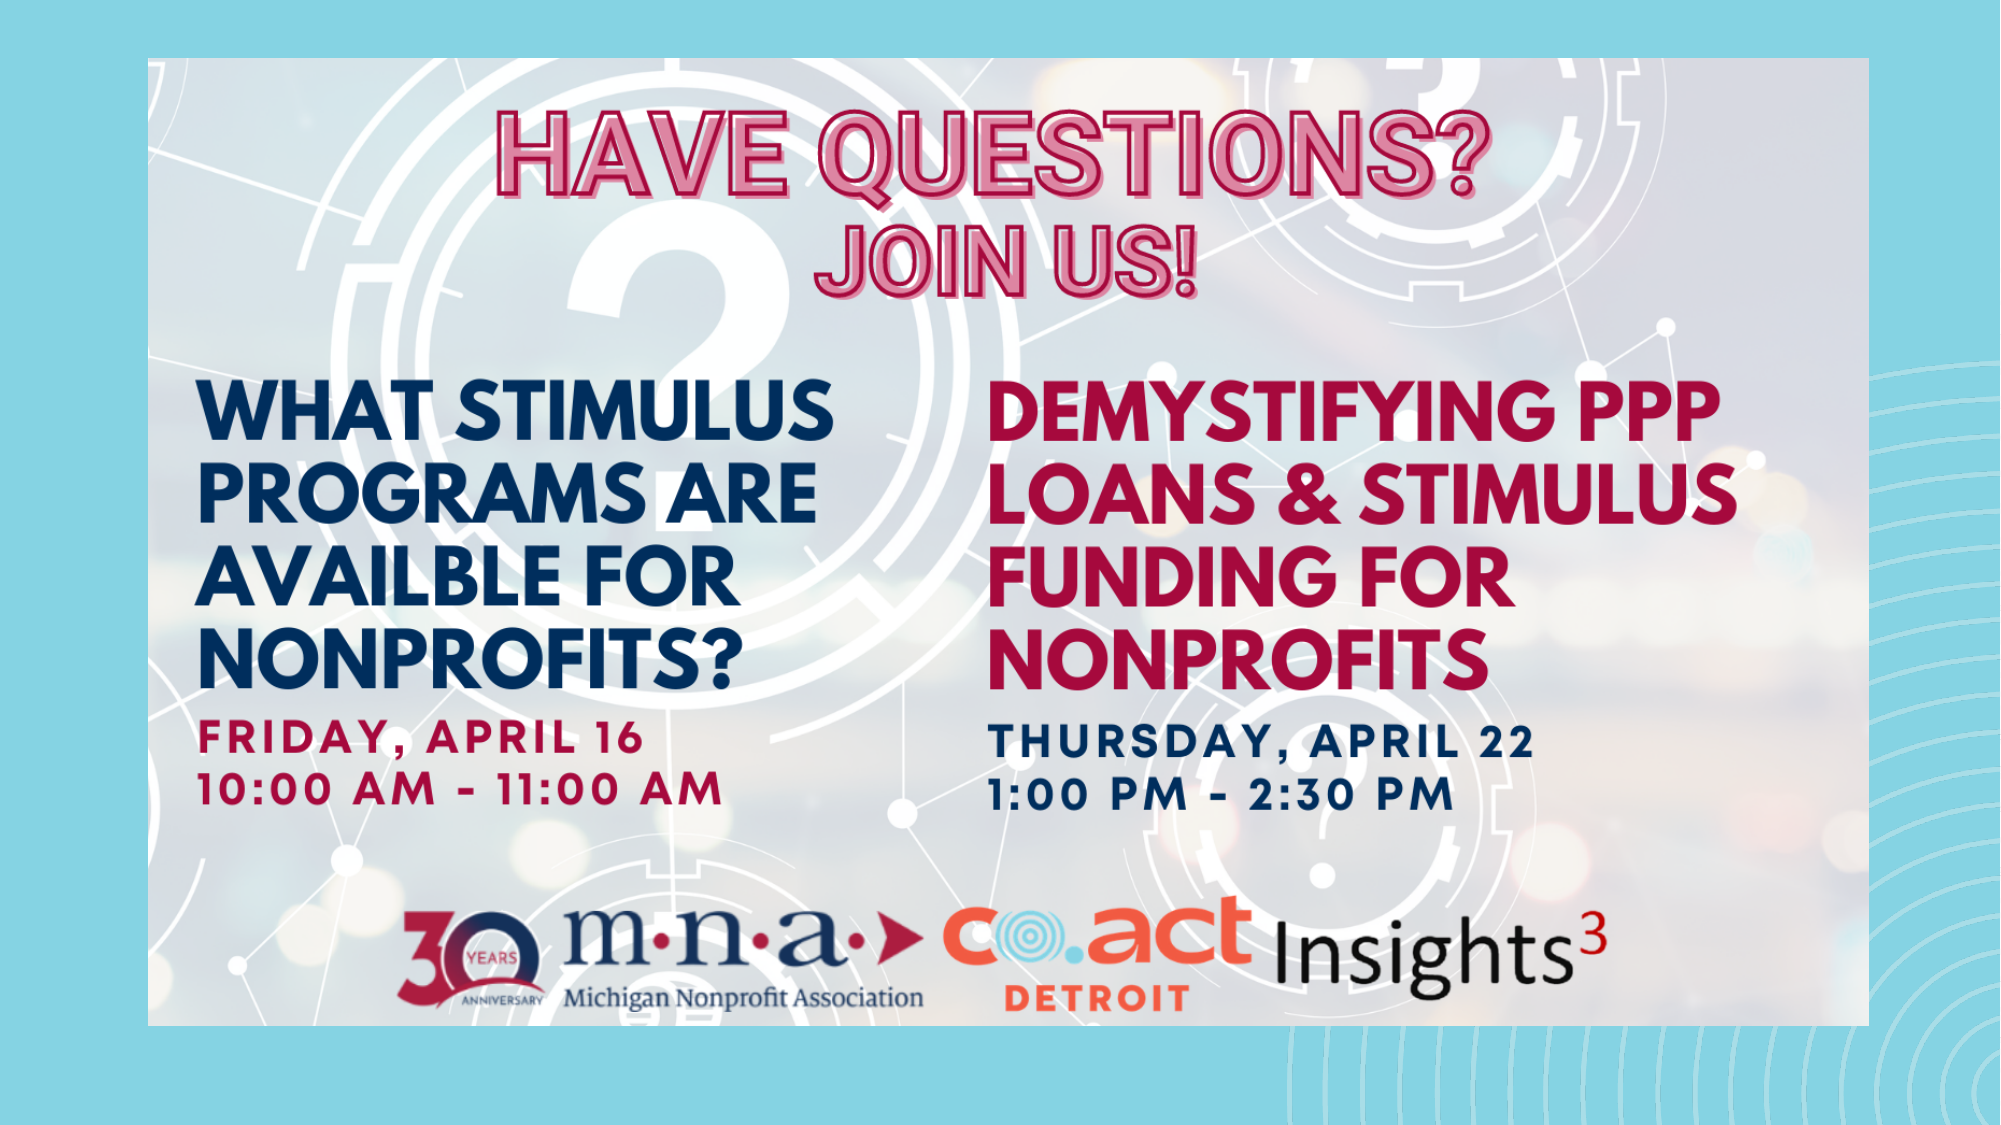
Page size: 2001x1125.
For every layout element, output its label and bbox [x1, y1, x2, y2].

picture [148, 58, 1869, 1027]
